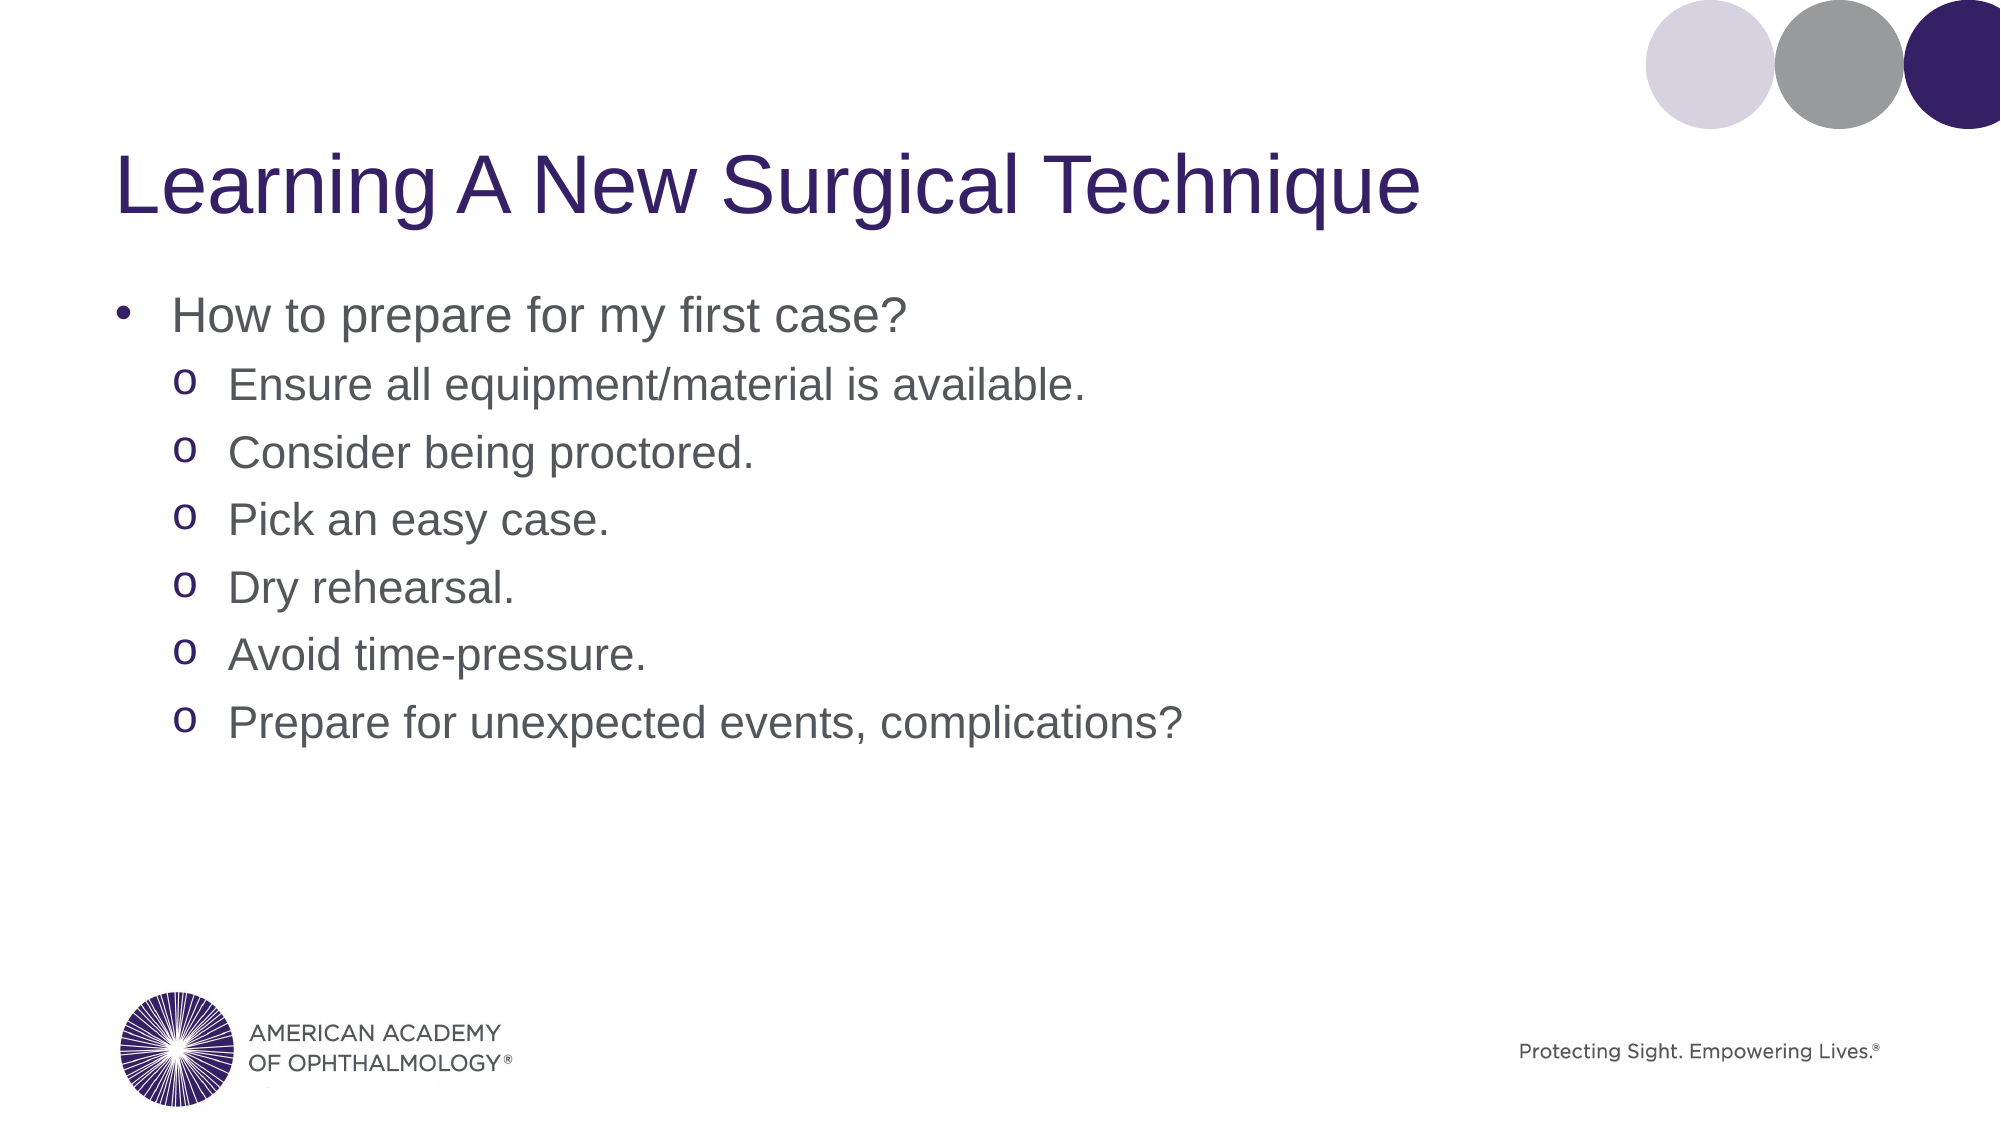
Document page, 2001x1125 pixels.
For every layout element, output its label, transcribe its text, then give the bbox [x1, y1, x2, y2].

picture [1515, 1034, 1890, 1066]
list How to prepare for my first case? Ensure all equipment/material is available. Consider being proctored. Pick an easy case. Dry rehearsal. Avoid time-pressure. Prepare for unexpected events, complications? [99, 275, 1900, 950]
title Learning A New Surgical Technique [99, 37, 1900, 238]
picture [108, 981, 531, 1113]
